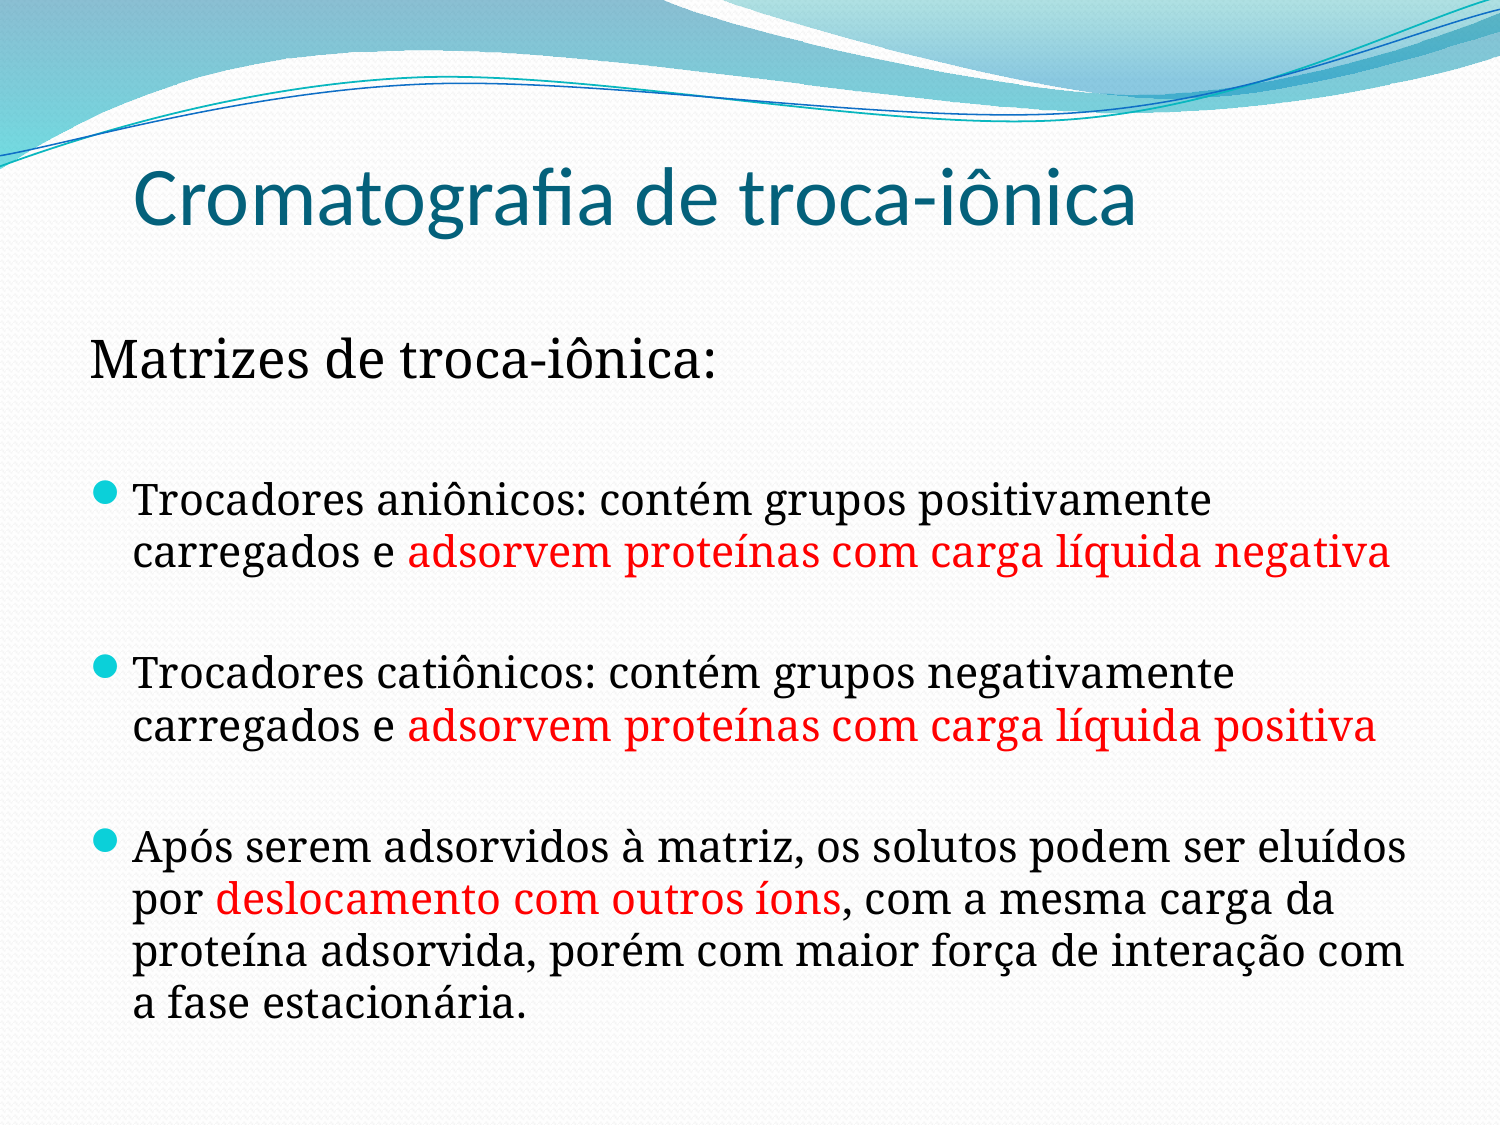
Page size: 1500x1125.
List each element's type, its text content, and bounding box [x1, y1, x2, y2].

list Matrizes de troca-iônica: Trocadores aniônicos: contém grupos positivamente carregados e adsorvem proteínas com carga líquida negativa Trocadores catiônicos: contém grupos negativamente carregados e adsorvem proteínas com carga líquida positiva Após serem adsorvidos à matriz, os solutos podem ser eluídos por deslocamento com outros íons, com a mesma carga da proteína adsorvida, porém com maior força de interação com a fase estacionária. [75, 317, 1425, 1038]
title Cromatografia de troca-iônica [134, 54, 1424, 243]
